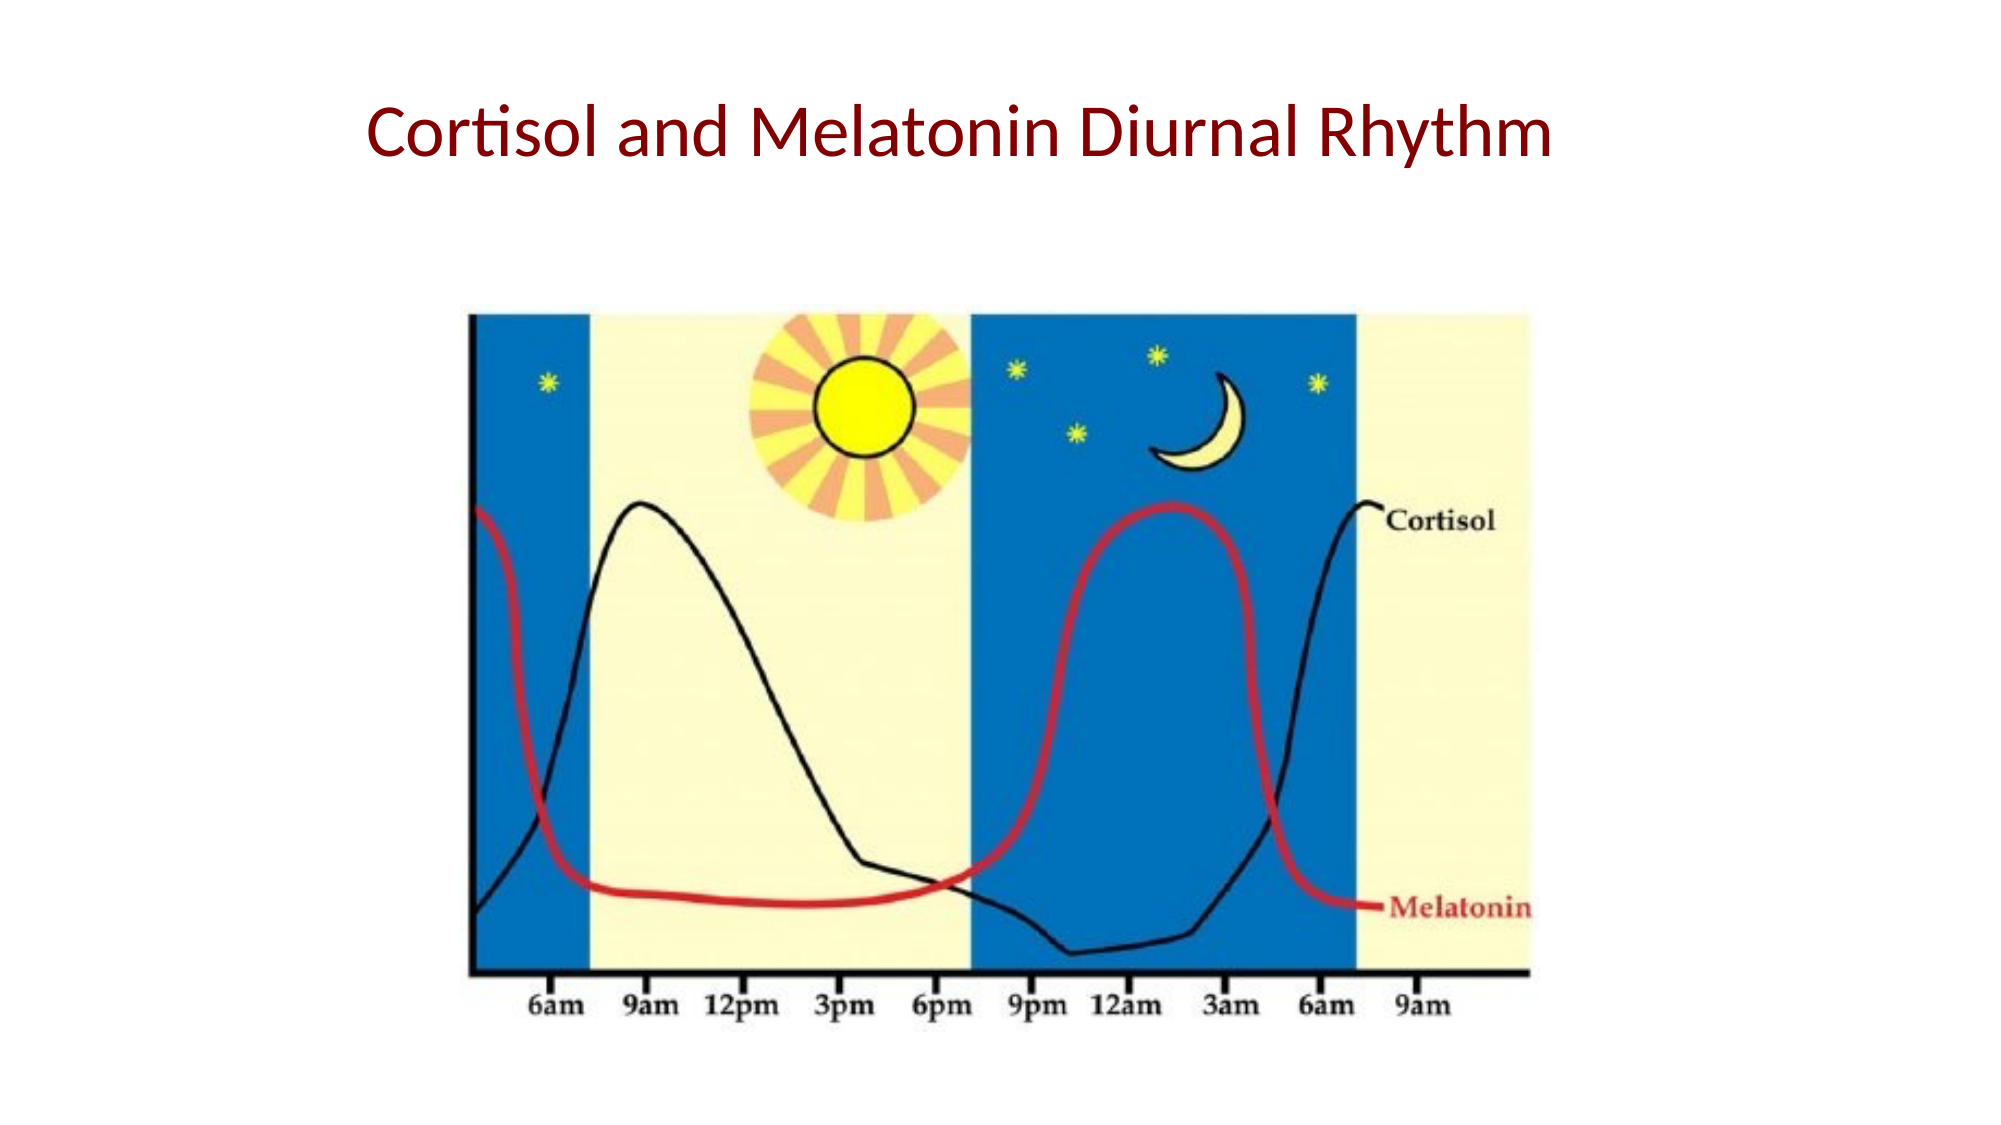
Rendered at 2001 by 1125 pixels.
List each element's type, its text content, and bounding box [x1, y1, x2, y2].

text_box Cortisol and Melatonin Diurnal Rhythm [330, 73, 1593, 179]
picture [460, 304, 1540, 1032]
